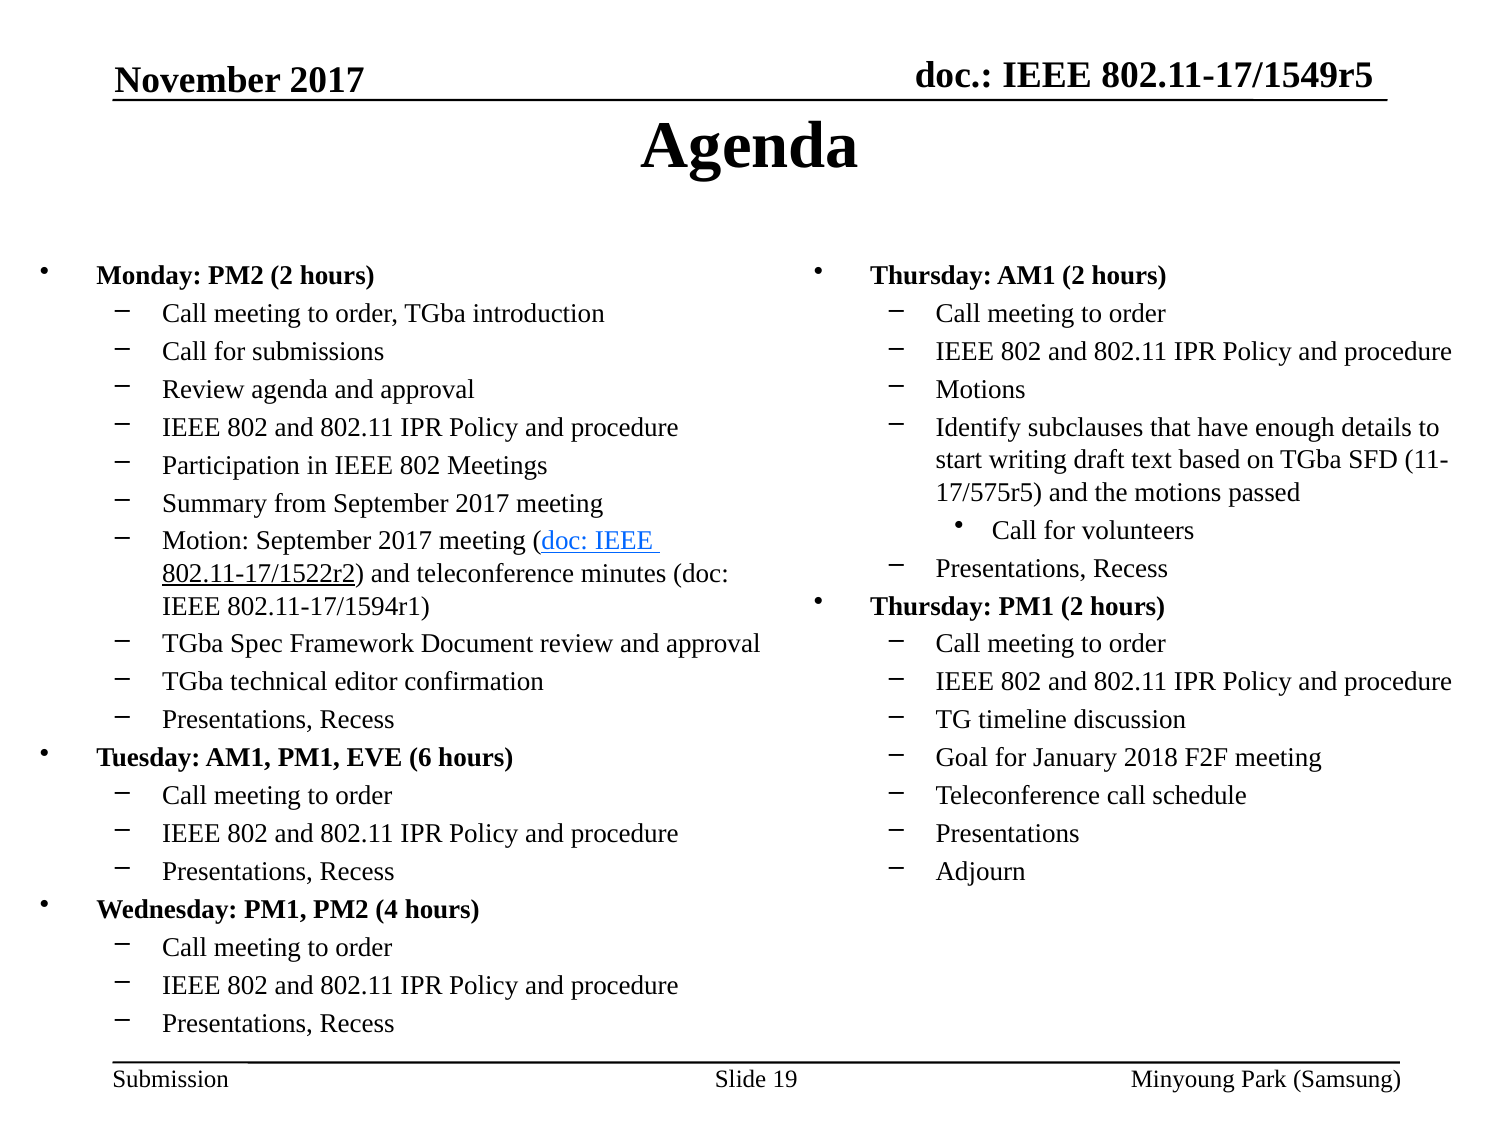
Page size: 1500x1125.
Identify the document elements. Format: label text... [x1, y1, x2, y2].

slide_number Slide 19 [712, 1061, 800, 1093]
footer Minyoung Park (Samsung) [949, 1061, 1402, 1093]
title Agenda [112, 112, 1388, 171]
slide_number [114, 54, 374, 101]
list Thursday: AM1 (2 hours) Call meeting to order IEEE 802 and 802.11 IPR Policy and procedure Motions Identify subclauses that have enough details to start writing draft text based on TGba SFD (11-17/575r5) and the motions passed Call for volunteers Presentations, Recess Thursday: PM1 (2 hours) Call meeting to order IEEE 802 and 802.11 IPR Policy and procedure TG timeline discussion Goal for January 2018 F2F meeting Teleconference call schedule Presentations Adjourn [798, 249, 1499, 1063]
list Monday: PM2 (2 hours) Call meeting to order, TGba introduction Call for submissions Review agenda and approval IEEE 802 and 802.11 IPR Policy and procedure Participation in IEEE 802 Meetings Summary from September 2017 meeting Motion: September 2017 meeting (doc: IEEE 802.11-17/1522r2) and teleconference minutes (doc: IEEE 802.11-17/1594r1) TGba Spec Framework Document review and approval TGba technical editor confirmation Presentations, Recess Tuesday: AM1, PM1, EVE (6 hours) Call meeting to order IEEE 802 and 802.11 IPR Policy and procedure Presentations, Recess Wednesday: PM1, PM2 (4 hours) Call meeting to order IEEE 802 and 802.11 IPR Policy and procedure Presentations, Recess [24, 249, 798, 1063]
